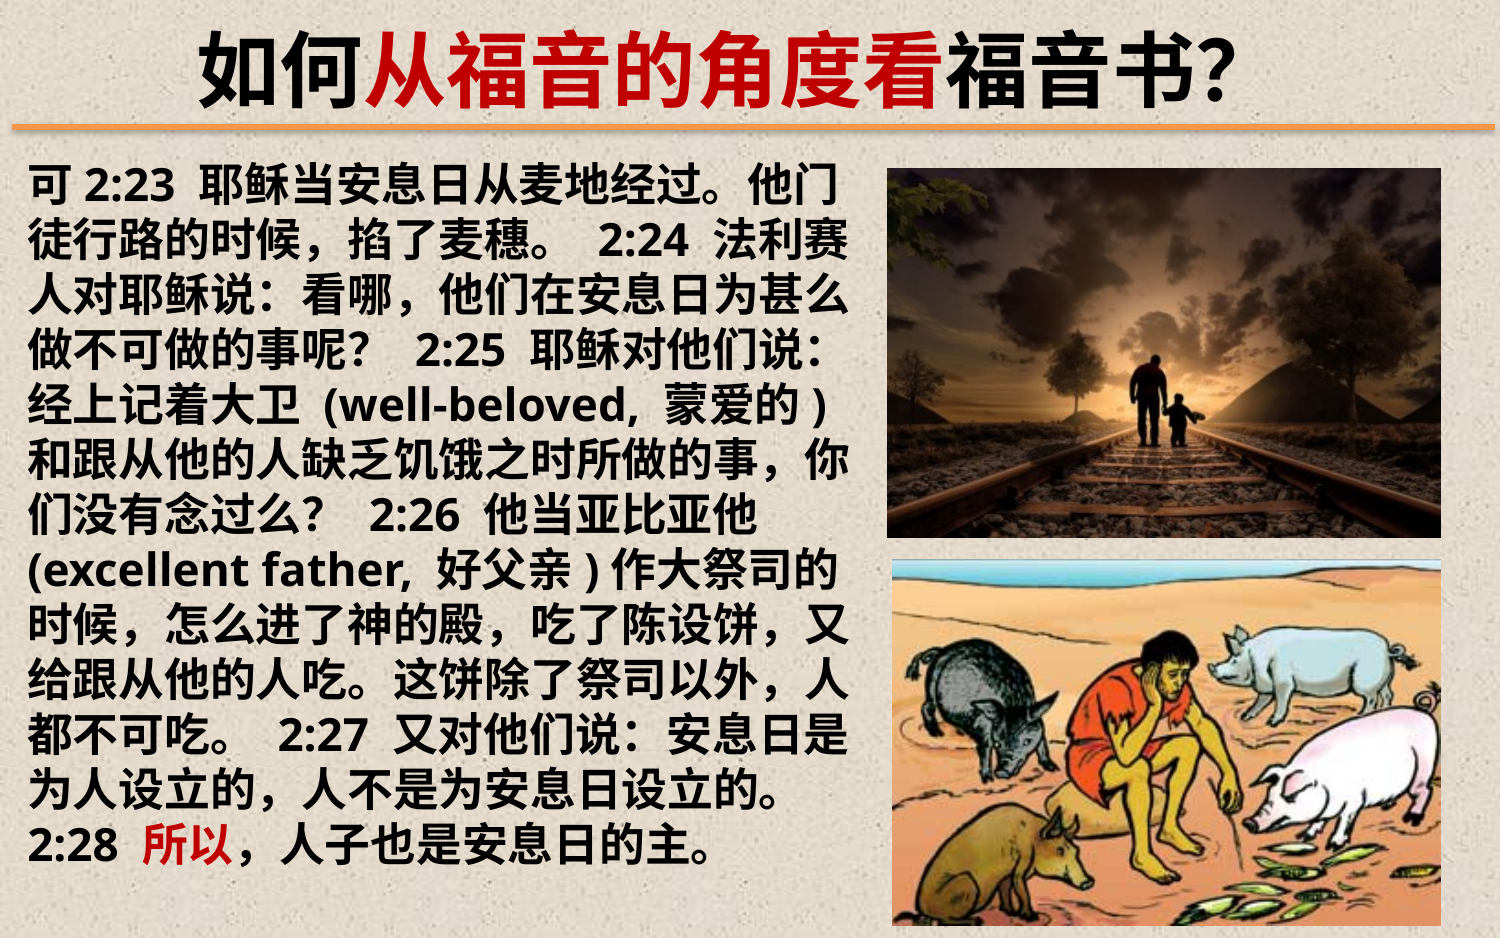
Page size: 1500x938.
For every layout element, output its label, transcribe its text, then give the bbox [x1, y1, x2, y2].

picture [0, 0, 1500, 938]
text_box 如何从福音的角度看福音书？ [181, 10, 1294, 126]
text_box 可2:23 耶稣当安息日从麦地经过。他门徒行路的时候，掐了麦穗。 2:24 法利赛人对耶稣说：看哪，他们在安息日为甚么做不可做的事呢？ 2:25 耶稣对他们说：经上记着大卫 (well-beloved, 蒙爱的)和跟从他的人缺乏饥饿之时所做的事，你们没有念过么？ 2:26 他当亚比亚他(excellent father, 好父亲)作大祭司的时候，怎么进了神的殿，吃了陈设饼，又给跟从他的人吃。这饼除了祭司以外，人都不可吃。 2:27 又对他们说：安息日是为人设立的，人不是为安息日设立的。 2:28 所以，人子也是安息日的主。 [12, 148, 888, 878]
